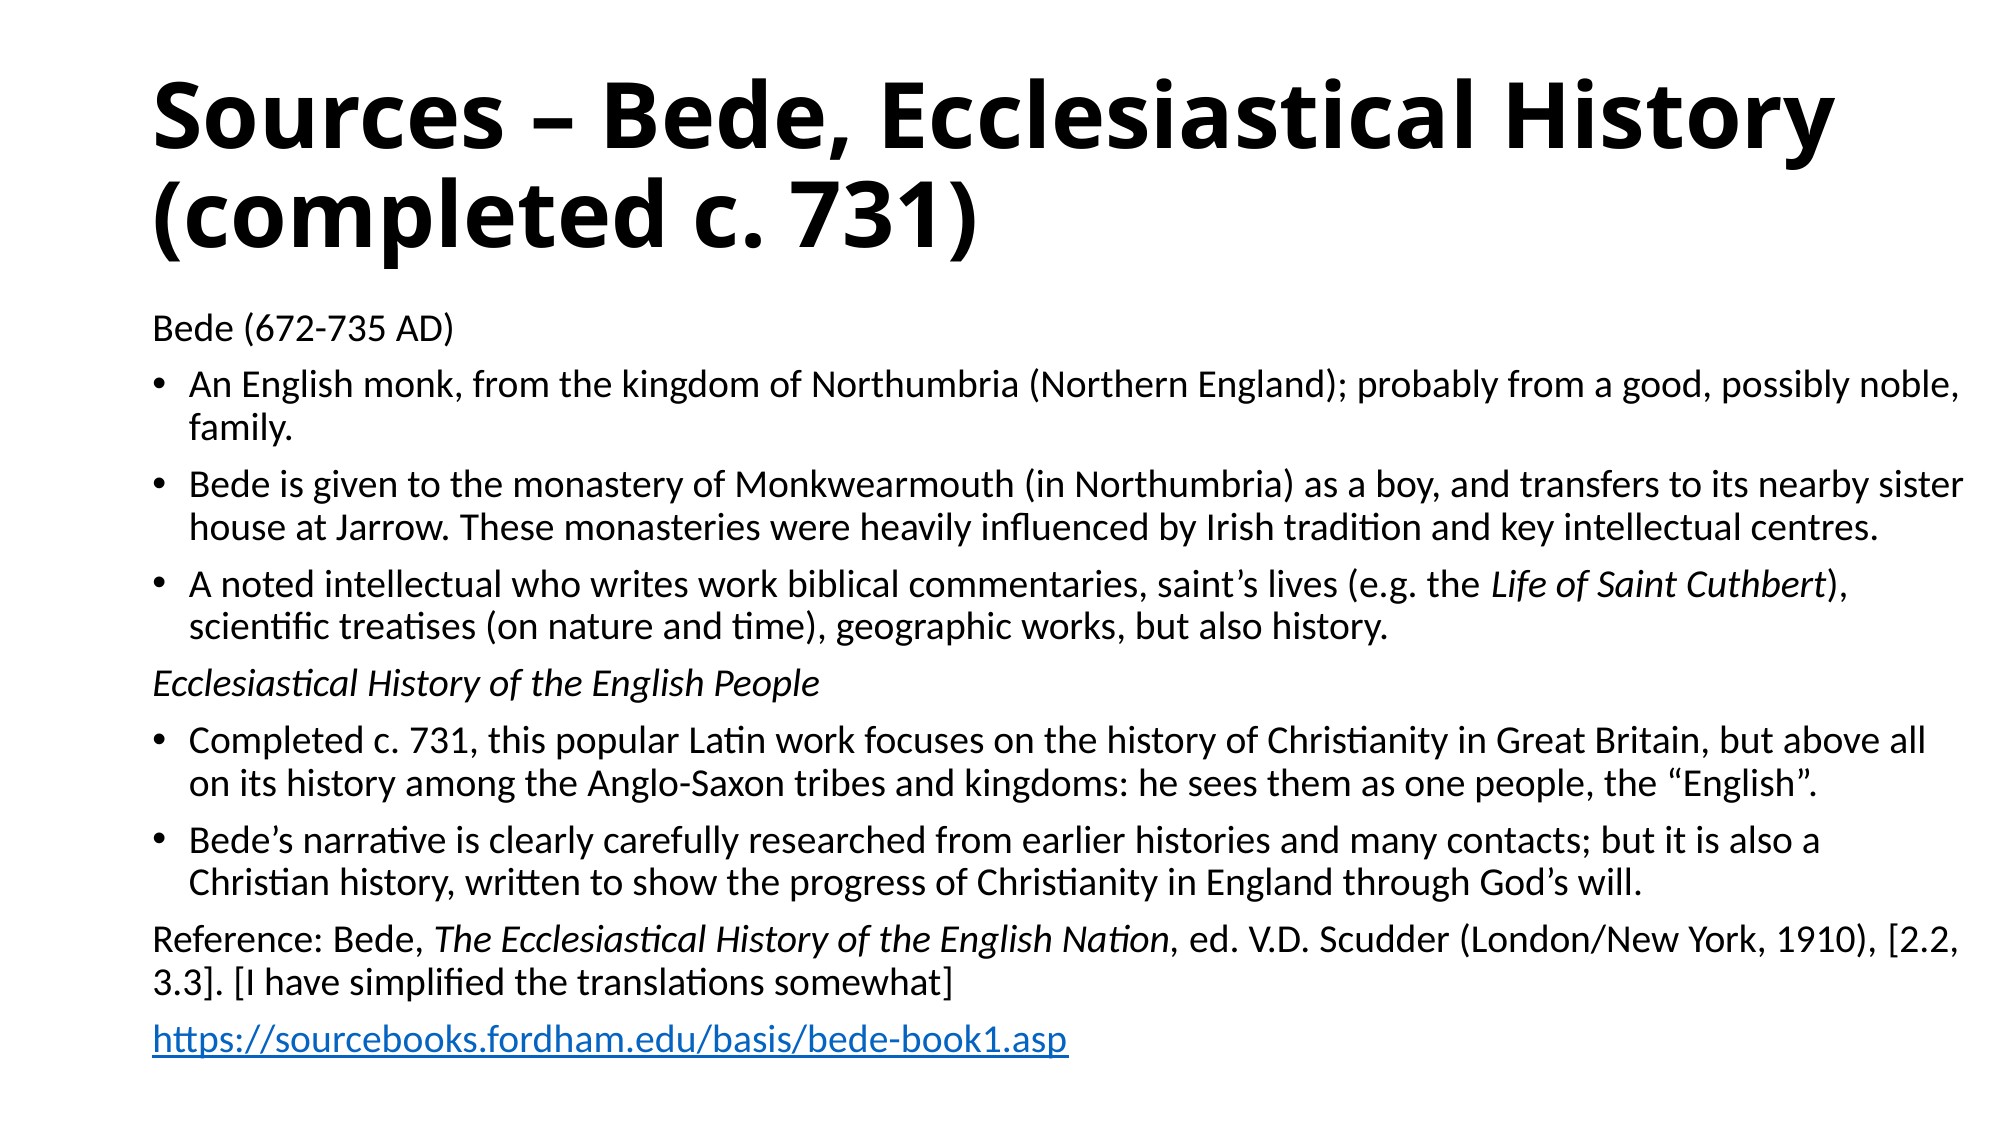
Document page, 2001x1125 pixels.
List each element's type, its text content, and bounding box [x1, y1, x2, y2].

list Bede (672-735 AD) An English monk, from the kingdom of Northumbria (Northern England); probably from a good, possibly noble, family. Bede is given to the monastery of Monkwearmouth (in Northumbria) as a boy, and transfers to its nearby sister house at Jarrow. These monasteries were heavily influenced by Irish tradition and key intellectual centres. A noted intellectual who writes work biblical commentaries, saint’s lives (e.g. the Life of Saint Cuthbert), scientific treatises (on nature and time), geographic works, but also history. Ecclesiastical History of the English People Completed c. 731, this popular Latin work focuses on the history of Christianity in Great Britain, but above all on its history among the Anglo-Saxon tribes and kingdoms: he sees them as one people, the “English”. Bede’s narrative is clearly carefully researched from earlier histories and many contacts; but it is also a Christian history, written to show the progress of Christianity in England through God’s will. Reference: Bede, The Ecclesiastical History of the English Nation, ed. V.D. Scudder (London/New York, 1910), [2.2, 3.3]. [I have simplified the translations somewhat] https://sourcebooks.fordham.edu/basis/bede-book1.asp [137, 299, 1983, 1100]
title Sources – Bede, Ecclesiastical History (completed c. 731) [137, 59, 1863, 278]
